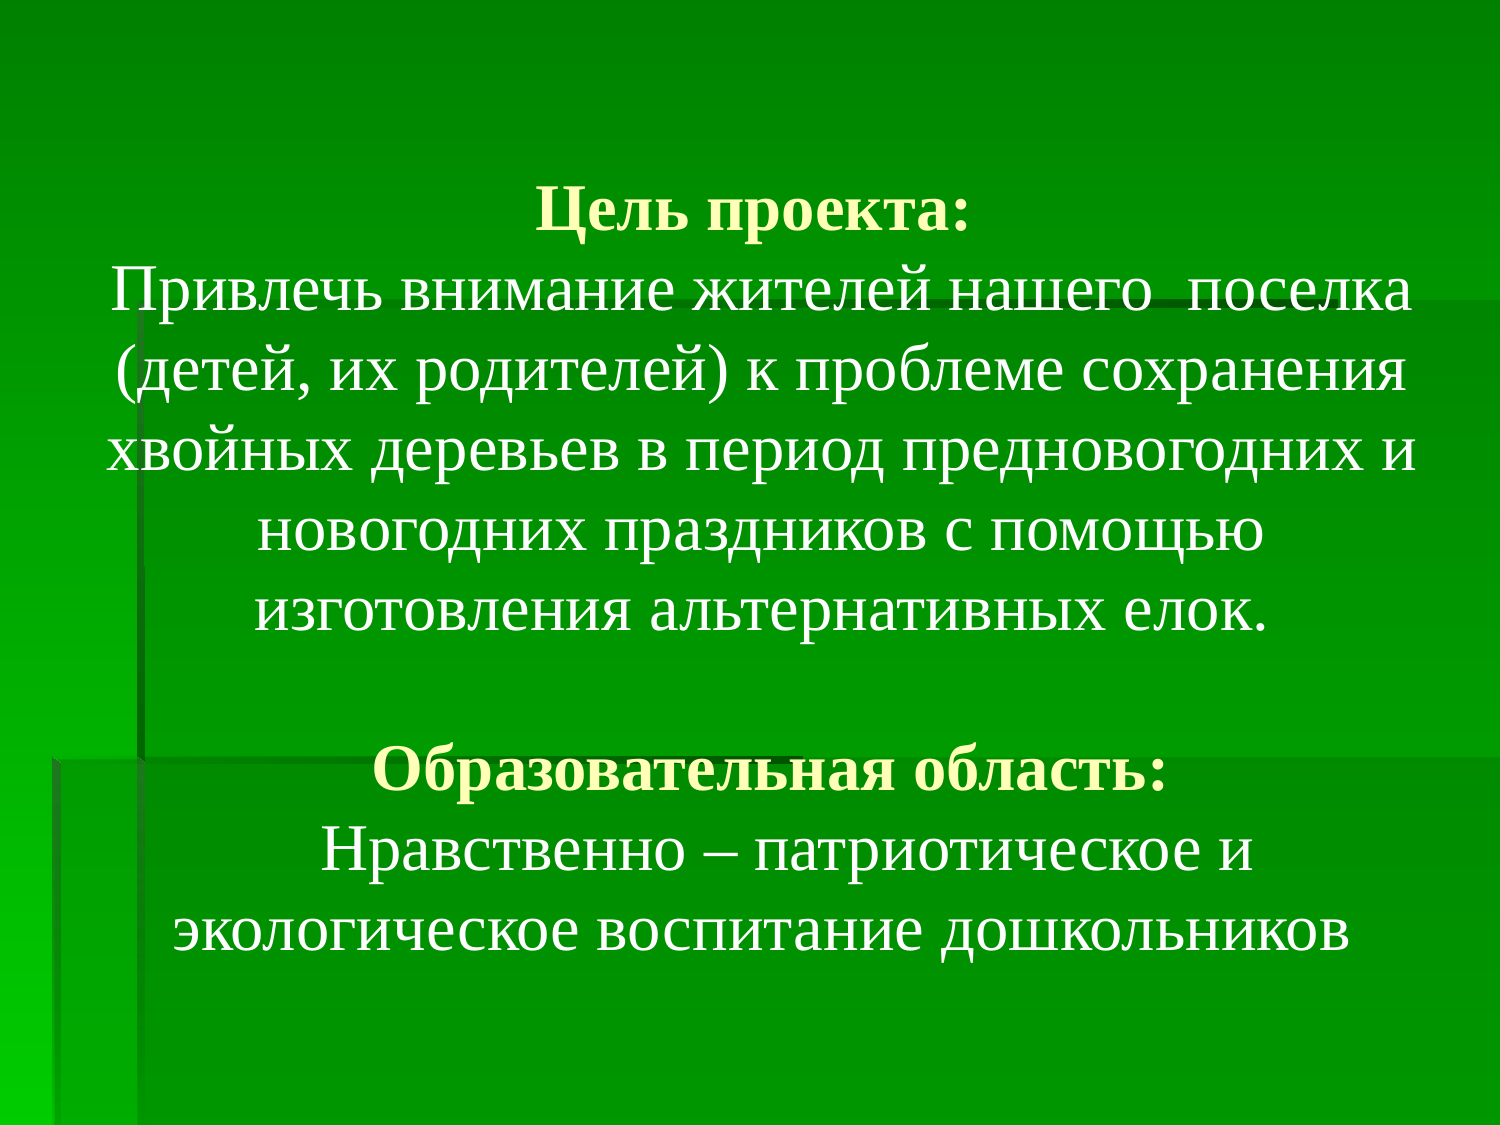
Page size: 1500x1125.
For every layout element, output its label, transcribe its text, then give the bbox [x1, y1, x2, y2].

title Цель проекта: Привлечь внимание жителей нашего поселка (детей, их родителей) к проблеме сохранения хвойных деревьев в период предновогодних и новогодних праздников с помощью изготовления альтернативных елок. Образовательная область: Нравственно – патриотическое и экологическое воспитание дошкольников [74, 39, 1451, 1088]
